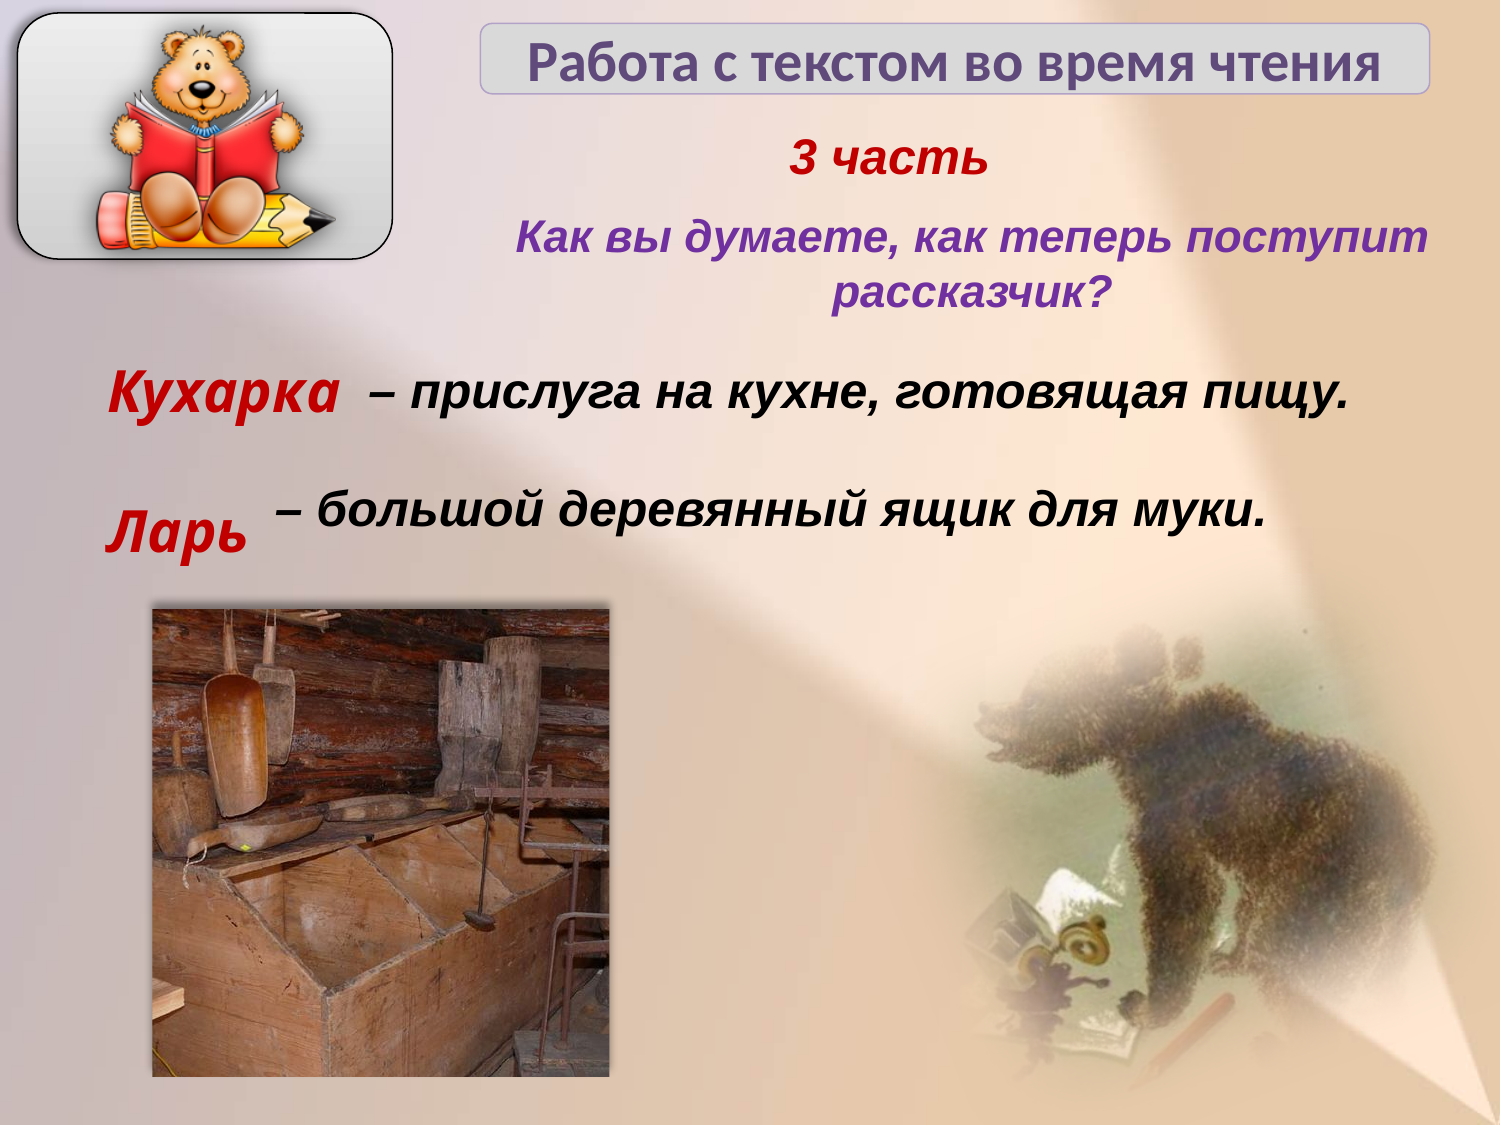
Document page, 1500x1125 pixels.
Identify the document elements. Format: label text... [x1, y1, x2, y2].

text_box – большой деревянный ящик для муки. [246, 468, 1325, 544]
text_box – прислуга на кухне, готовящая пищу. [339, 351, 1500, 427]
text_box Кухарка Ларь [92, 316, 356, 571]
text_box Как вы думаете, как теперь поступит рассказчик? [445, 199, 1500, 324]
text_box Работа с текстом во время чтения [480, 23, 1430, 94]
text_box 3 часть [774, 117, 1006, 192]
picture [0, 0, 1500, 1125]
